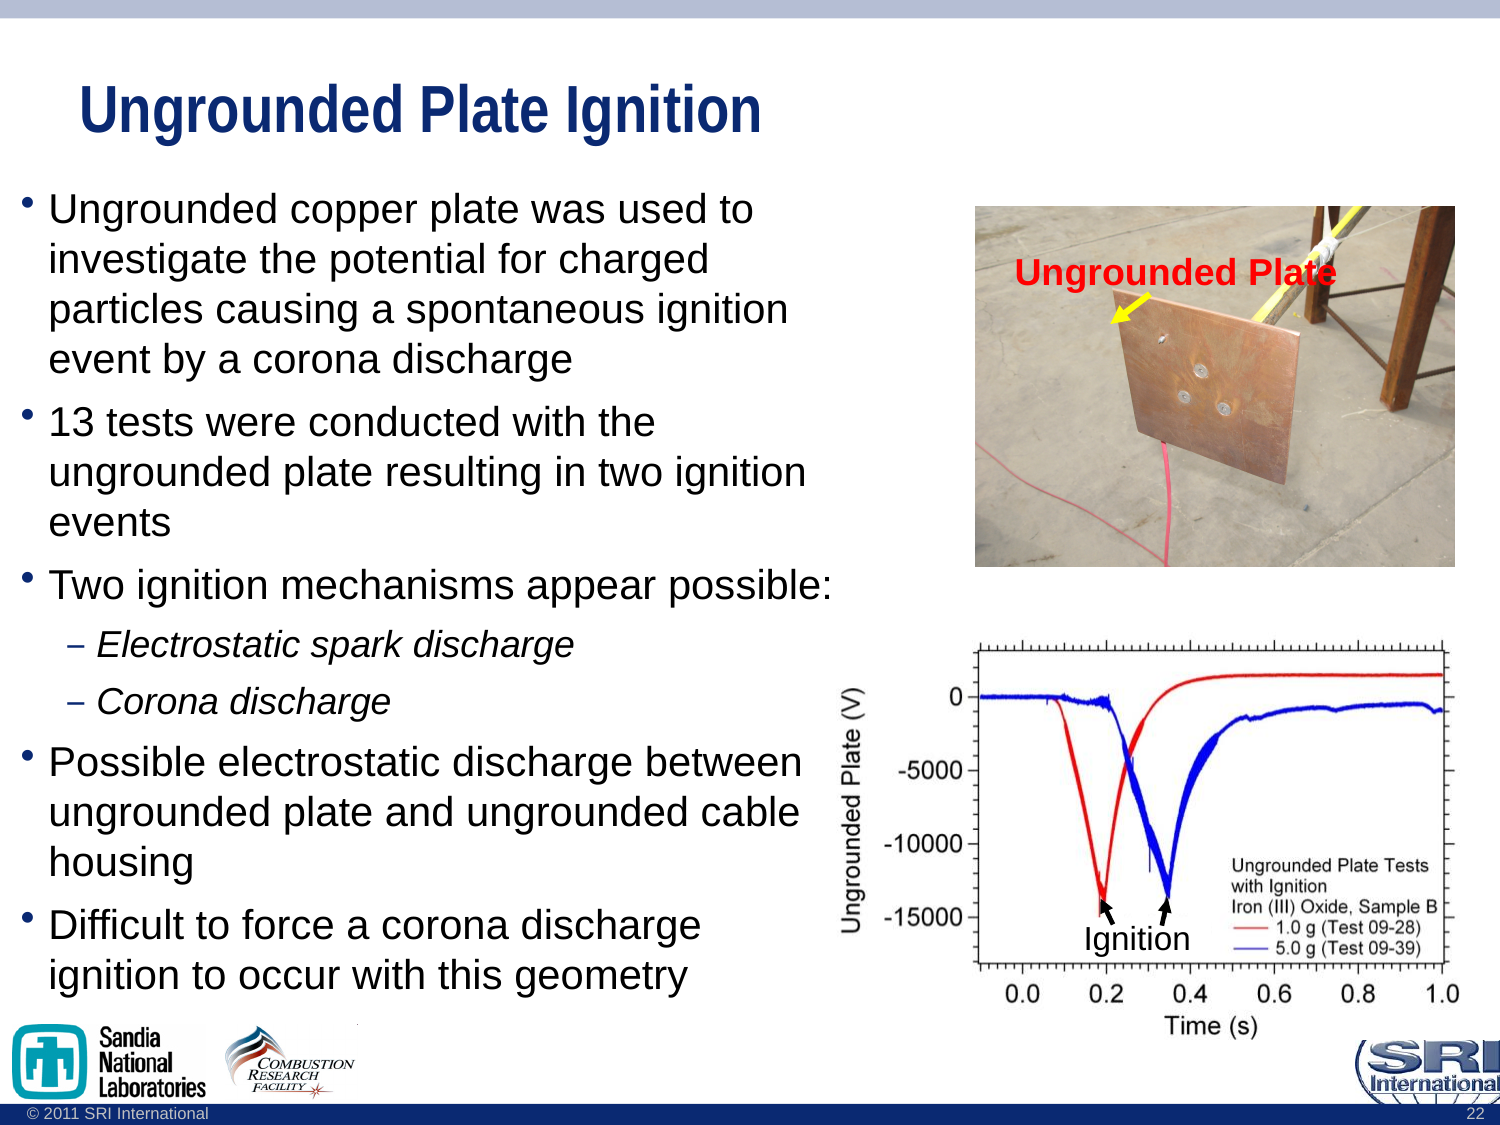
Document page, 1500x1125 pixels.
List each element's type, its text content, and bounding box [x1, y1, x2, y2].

list Ungrounded copper plate was used to investigate the potential for charged particles causing a spontaneous ignition event by a corona discharge 13 tests were conducted with the ungrounded plate resulting in two ignition events Two ignition mechanisms appear possible: Electrostatic spark discharge Corona discharge Possible electrostatic discharge between ungrounded plate and ungrounded cable housing Difficult to force a corona discharge ignition to occur with this geometry [5, 174, 851, 959]
picture [12, 1024, 206, 1100]
picture [974, 205, 1456, 567]
picture [1355, 1040, 1500, 1095]
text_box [835, 624, 1500, 1040]
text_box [949, 237, 1421, 590]
title Ungrounded Plate Ignition [63, 44, 1462, 179]
picture [225, 1024, 358, 1100]
slide_number 22 [1149, 1095, 1500, 1116]
